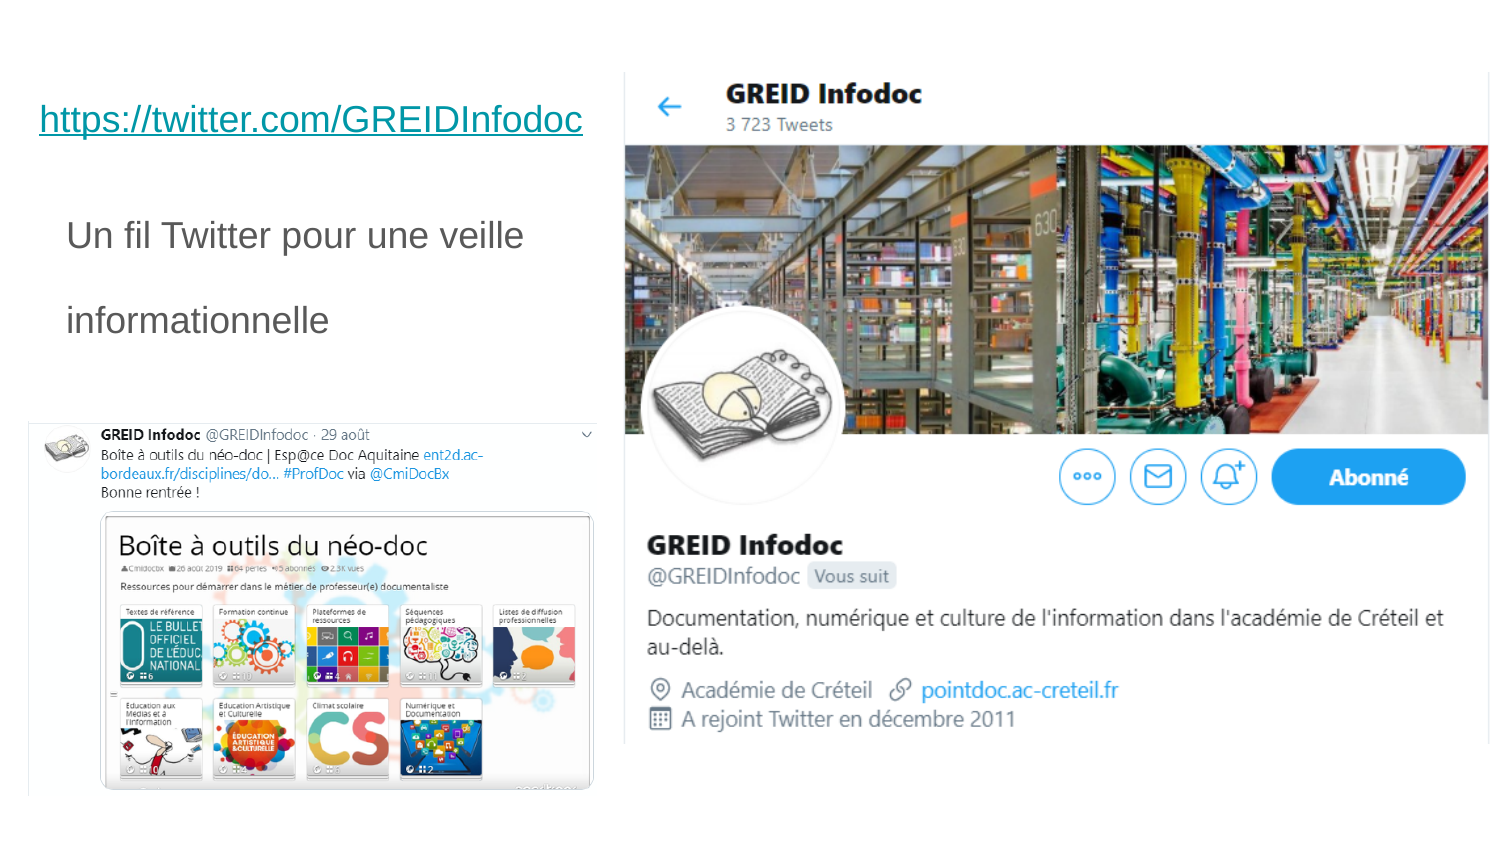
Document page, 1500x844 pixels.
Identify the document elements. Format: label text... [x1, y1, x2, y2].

picture [24, 421, 598, 796]
title https://twitter.com/GREIDInfodoc [24, 72, 619, 167]
list Un fil Twitter pour une veille informationnelle [51, 189, 619, 750]
picture [620, 72, 1500, 744]
